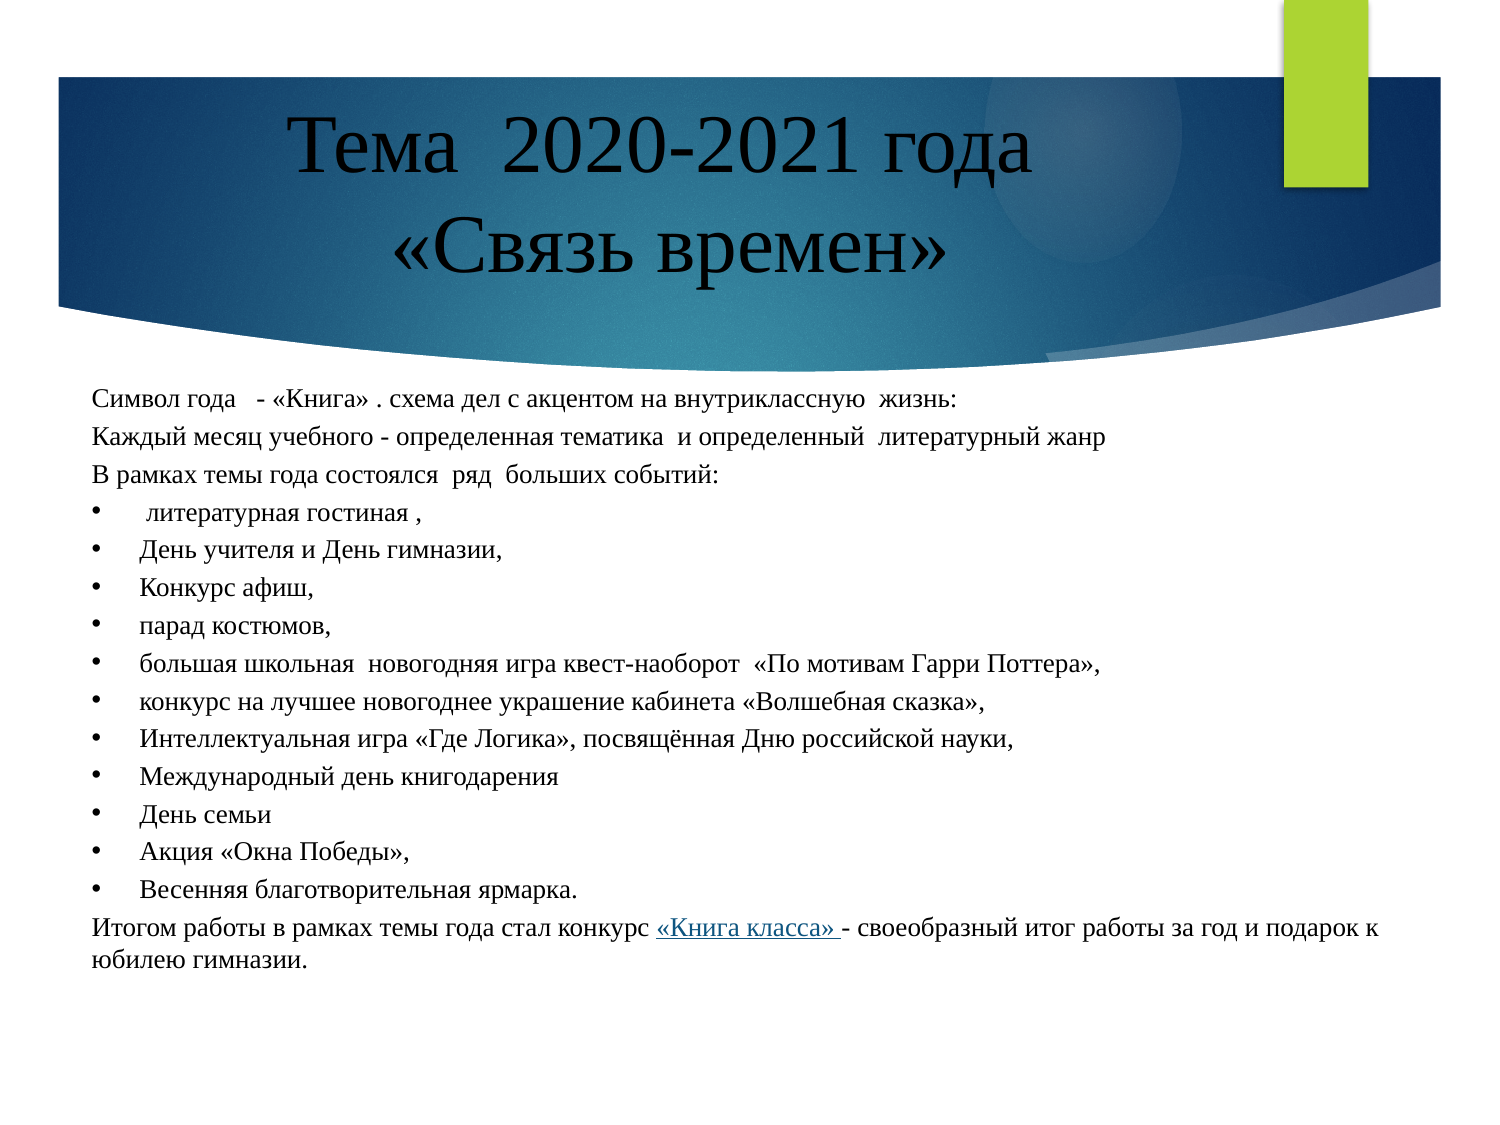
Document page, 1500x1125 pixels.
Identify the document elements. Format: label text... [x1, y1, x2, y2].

list Символ года - «Книга» . схема дел с акцентом на внутриклассную жизнь: Каждый месяц учебного - определенная тематика и определенный литературный жанр В рамках темы года состоялся ряд больших событий: литературная гостиная , День учителя и День гимназии, Конкурс афиш, парад костюмов, большая школьная новогодняя игра квест-наоборот «По мотивам Гарри Поттера», конкурс на лучшее новогоднее украшение кабинета «Волшебная сказка», Интеллектуальная игра «Где Логика», посвящённая Дню российской науки, Международный день книгодарения День семьи Акция «Окна Победы», Весенняя благотворительная ярмарка. Итогом работы в рамках темы года стал конкурс «Книга класса» - своеобразный итог работы за год и подарок к юбилею гимназии. [76, 373, 1424, 988]
title Тема 2020-2021 года «Связь времен» [142, 101, 1220, 276]
